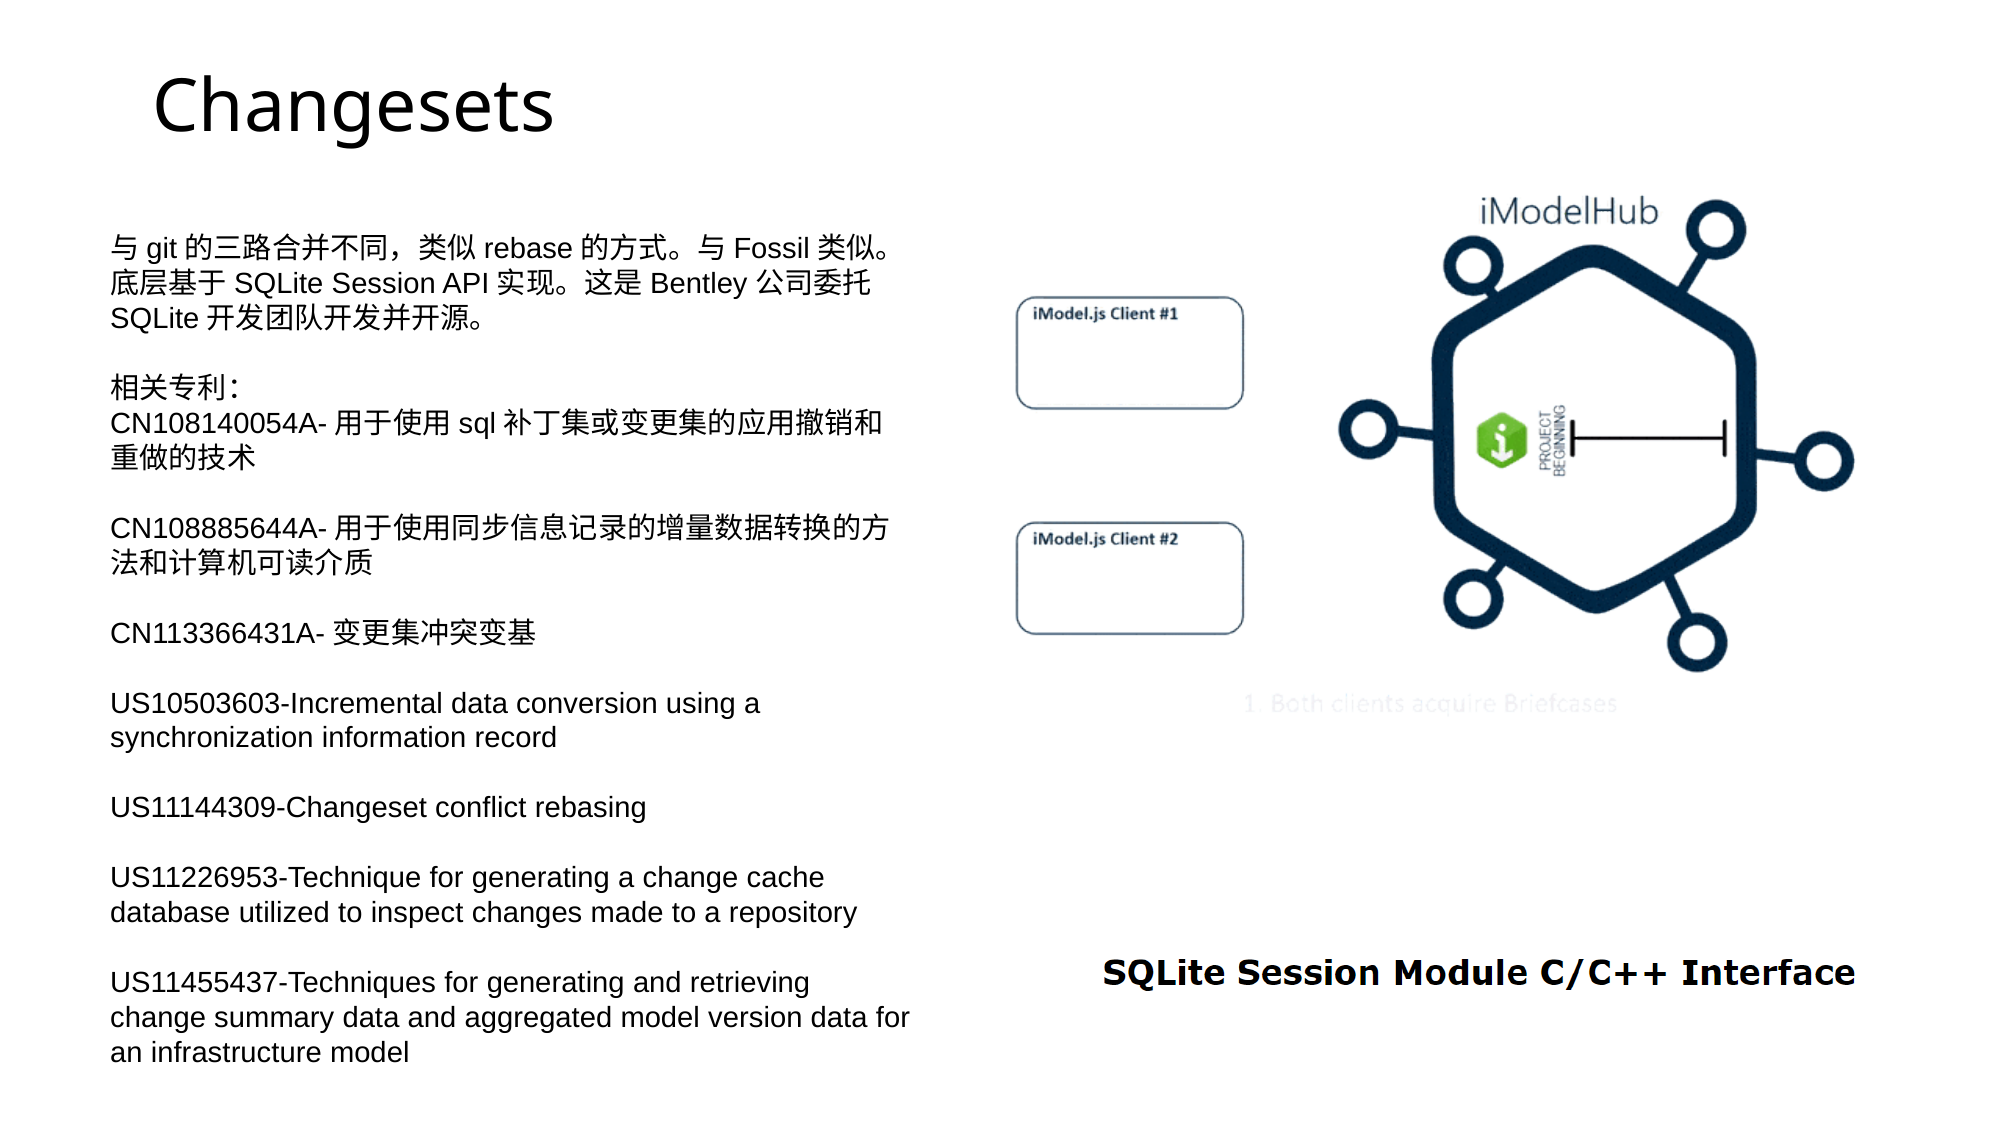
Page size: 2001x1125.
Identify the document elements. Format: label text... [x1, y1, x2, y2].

picture [1000, 171, 1939, 875]
text_box 与git的三路合并不同，类似rebase的方式。与Fossil类似。底层基于SQLite Session API实现。这是Bentley公司委托SQLite开发团队开发并开源。 相关专利： CN108140054A-用于使用sql补丁集或变更集的应用撤销和重做的技术 CN108885644A-用于使用同步信息记录的增量数据转换的方法和计算机可读介质 CN113366431A-变更集冲突变基 US10503603-Incremental data conversion using a synchronization information record US11144309-Changeset conflict rebasing US11226953-Technique for generating a change cache database utilized to inspect changes made to a repository US11455437-Techniques for generating and retrieving change summary data and aggregated model version data for an infrastructure model [95, 221, 927, 1076]
title Changesets [137, 60, 1687, 156]
picture [1091, 931, 1876, 1002]
